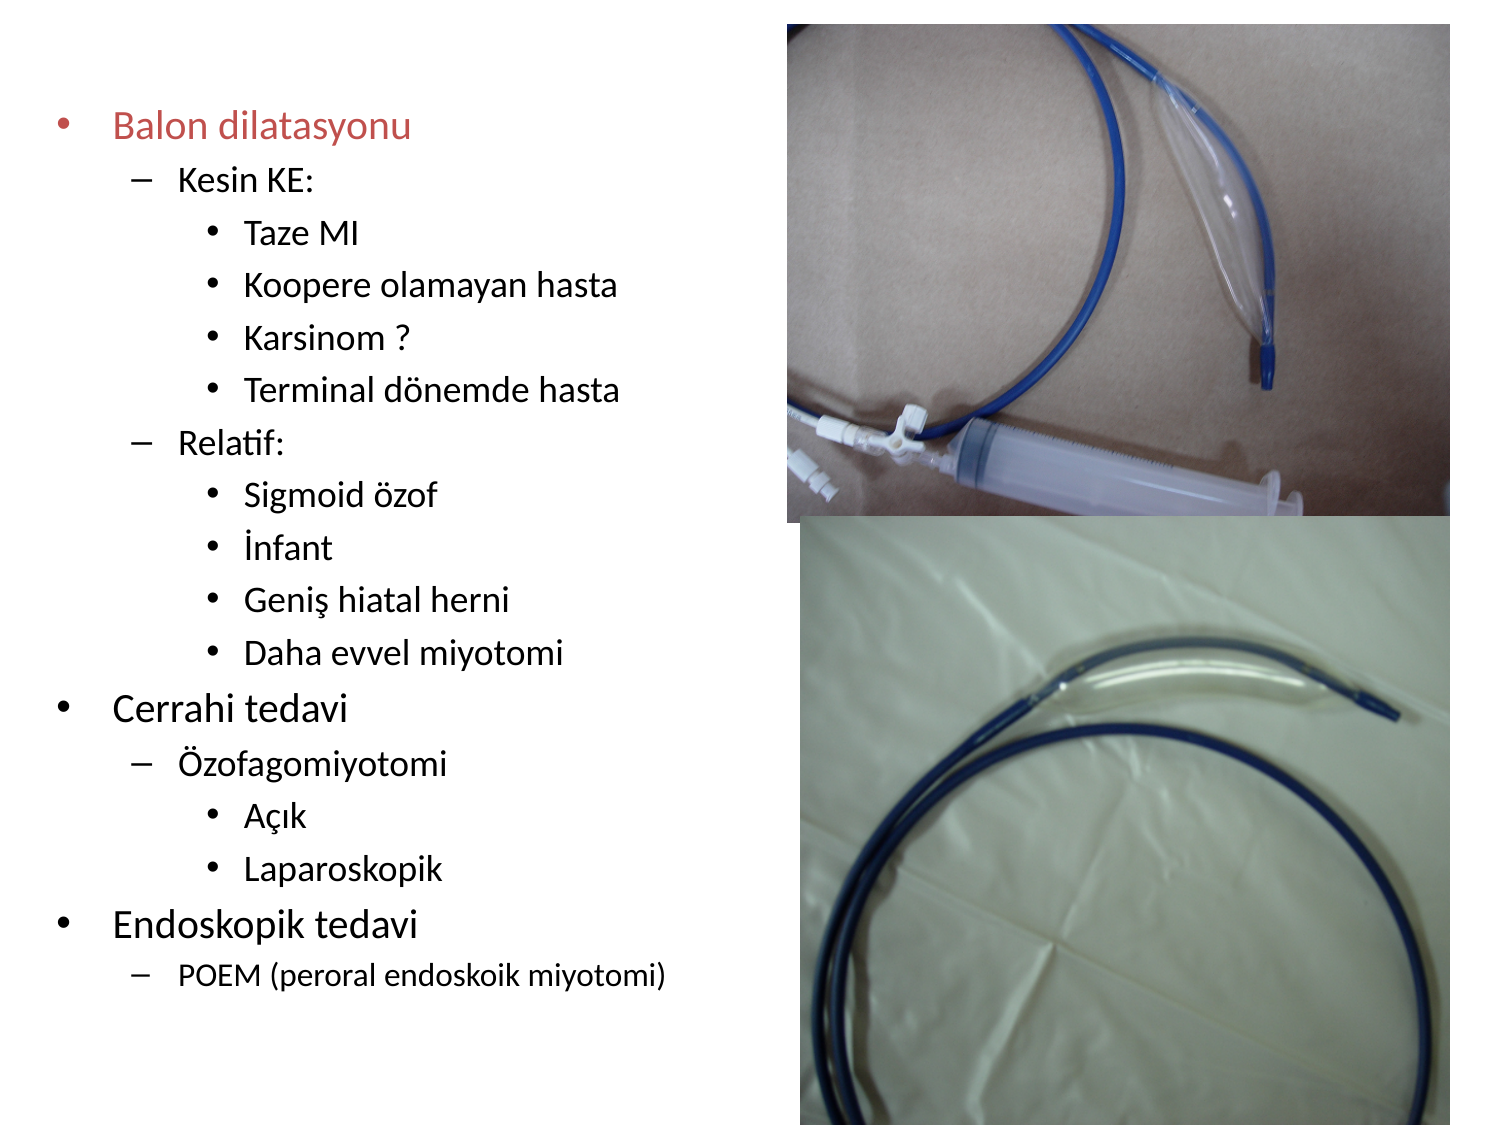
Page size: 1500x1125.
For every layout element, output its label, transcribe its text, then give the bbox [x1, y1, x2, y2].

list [787, 24, 1451, 524]
picture [799, 516, 1451, 1125]
list Balon dilatasyonu Kesin KE: Taze MI Koopere olamayan hasta Karsinom ? Terminal dönemde hasta Relatif: Sigmoid özof İnfant Geniş hiatal herni Daha evvel miyotomi Cerrahi tedavi Özofagomiyotomi Açık Laparoskopik Endoskopik tedavi POEM (peroral endoskoik miyotomi) [41, 90, 738, 1005]
